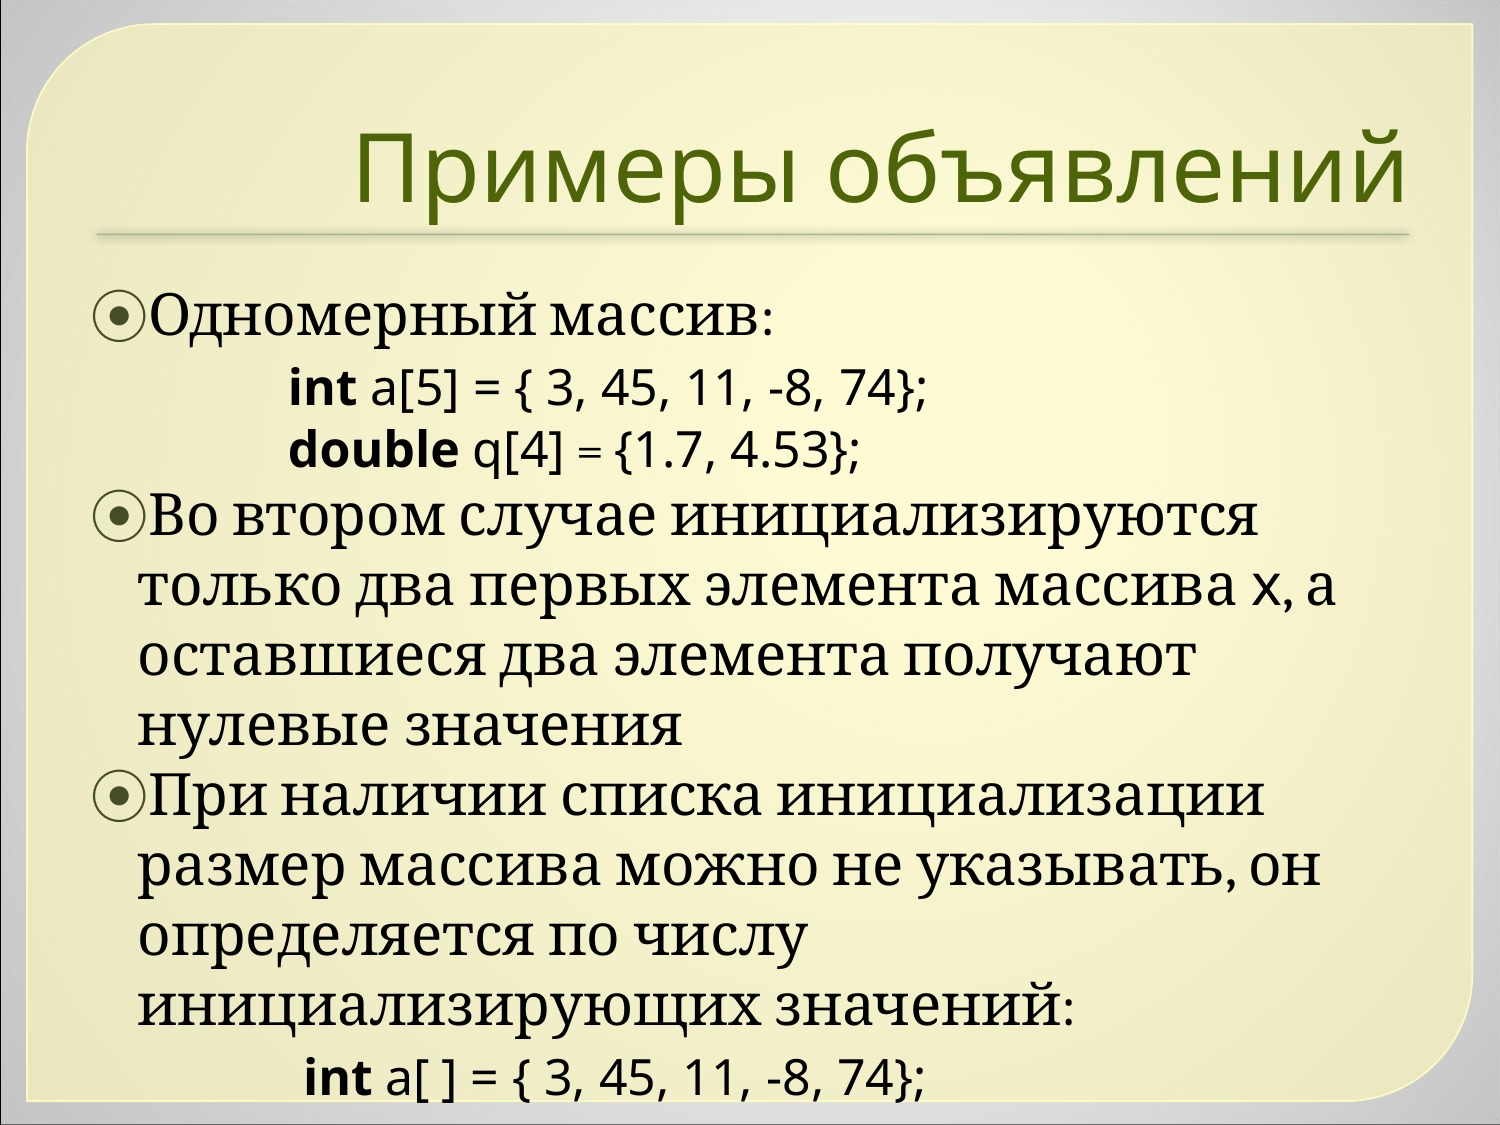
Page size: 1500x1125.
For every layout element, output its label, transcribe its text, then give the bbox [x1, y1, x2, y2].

picture [0, 0, 1500, 1125]
list Одномерный массив: int a[5] = { 3, 45, 11, -8, 74}; double q[4] = {1.7, 4.53}; Во втором случае инициализируются только два первых элемента массива x, а оставшиеся два элемента получают нулевые значения При наличии списка инициализации размер массива можно не указывать, он определяется по числу инициализирующих значений: int a[ ] = { 3, 45, 11, -8, 74}; [75, 270, 1425, 1013]
title Примеры объявлений [75, 41, 1425, 230]
